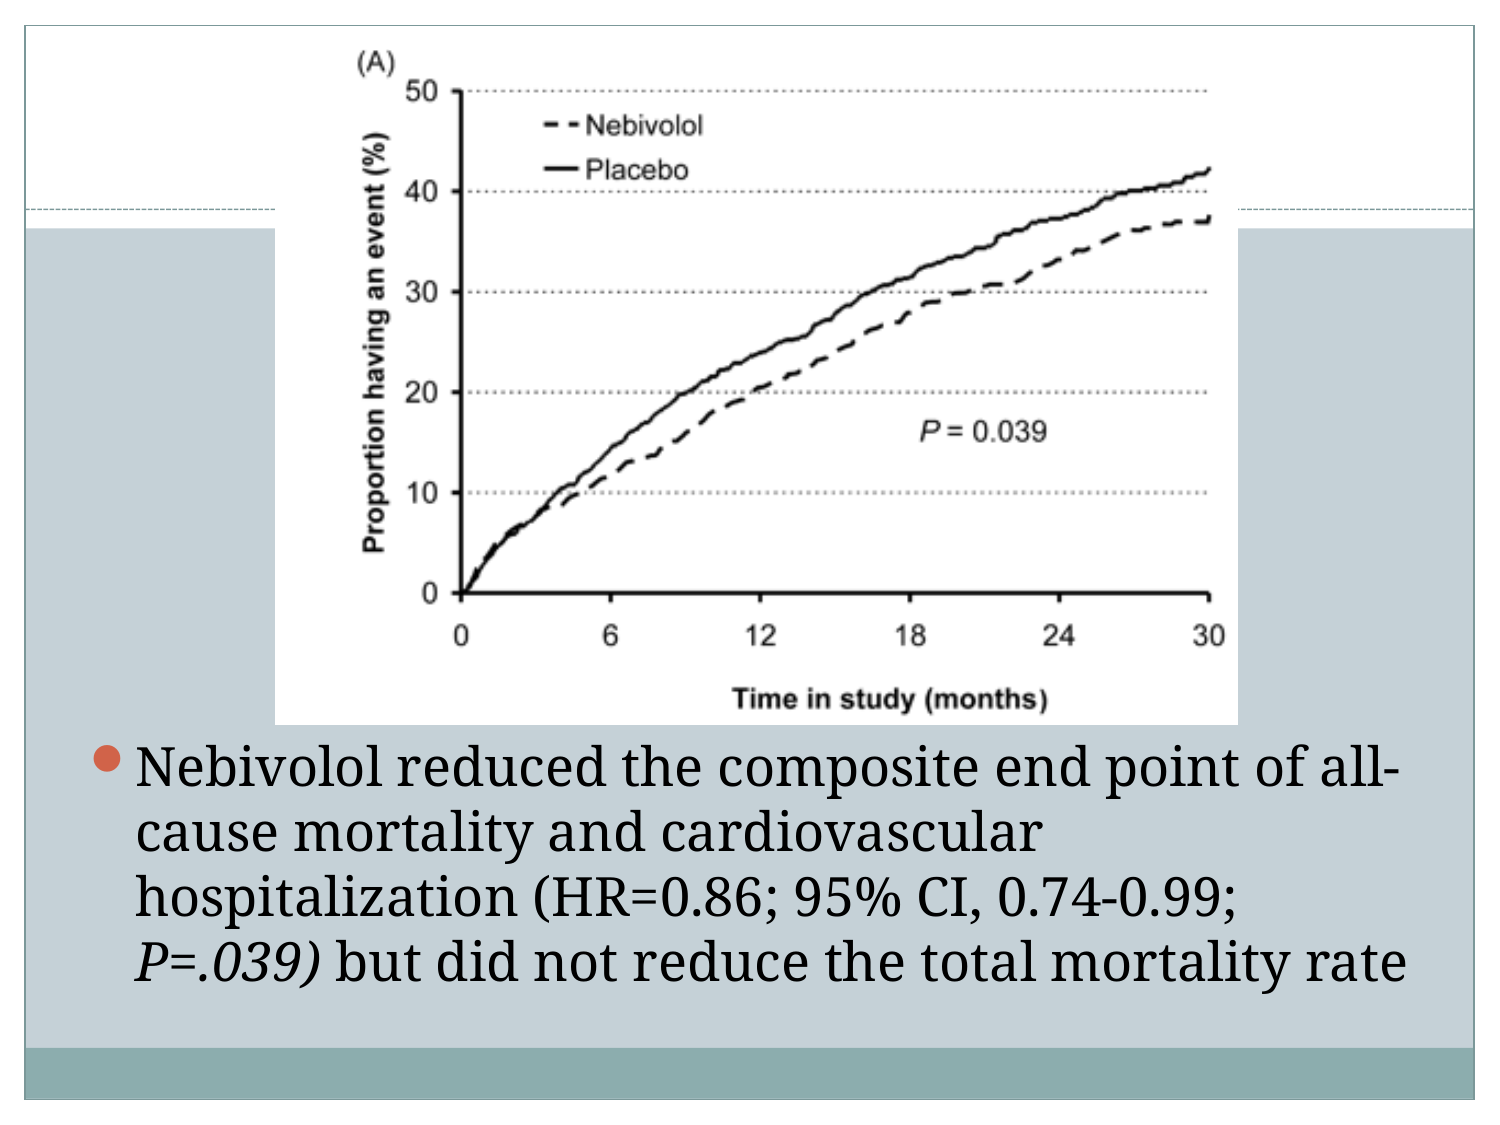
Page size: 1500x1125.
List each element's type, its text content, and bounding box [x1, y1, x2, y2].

list Nebivolol reduced the composite end point of all-cause mortality and cardiovascular hospitalization (HR=0.86; 95% CI, 0.74-0.99; P=.039) but did not reduce the total mortality rate [75, 725, 1425, 1005]
picture [274, 49, 1238, 726]
